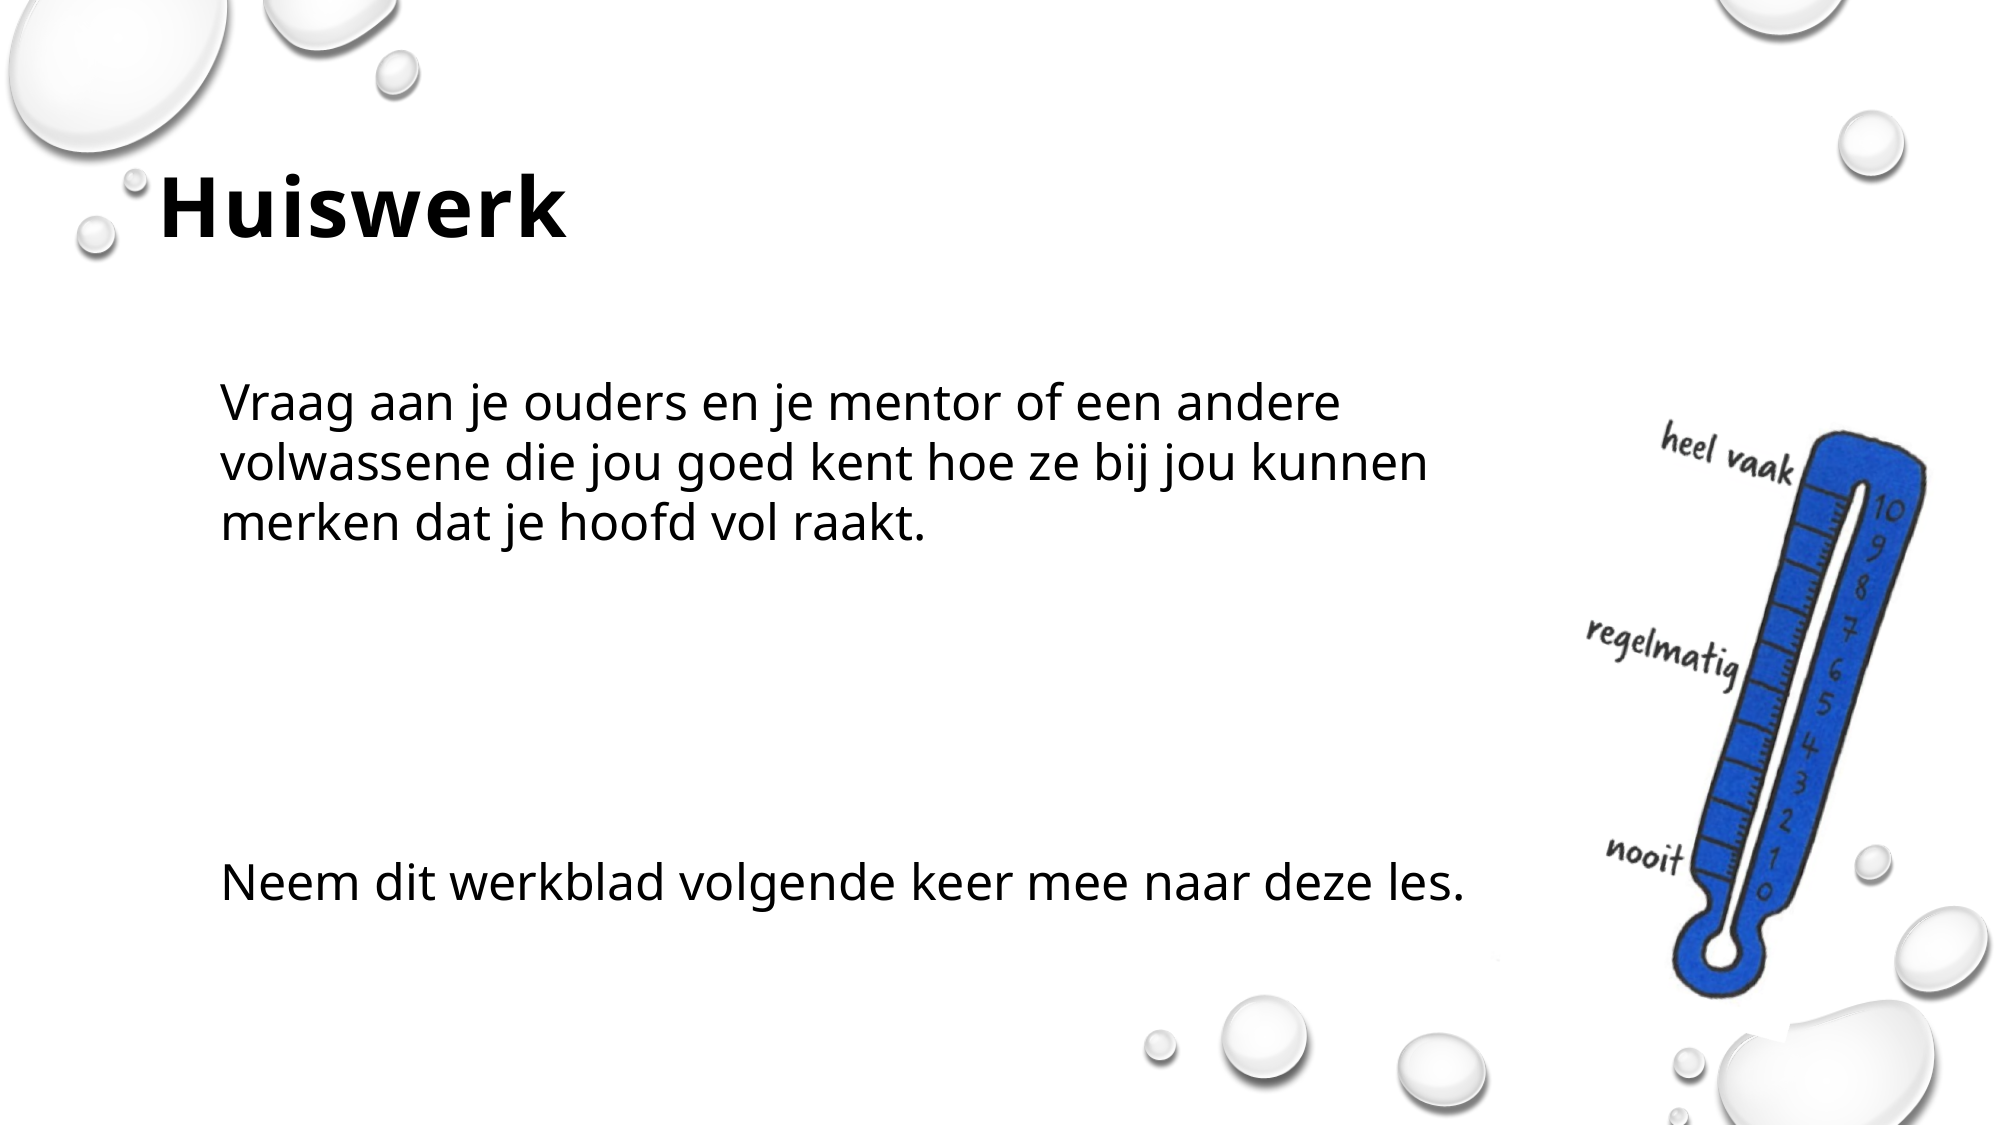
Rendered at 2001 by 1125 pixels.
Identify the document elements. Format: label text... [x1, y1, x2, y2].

picture [0, 0, 2000, 1125]
title Huiswerk [137, 145, 1863, 364]
text_box Vraag aan je ouders en je mentor of een andere volwassene die jou goed kent hoe ze bij jou kunnen merken dat je hoofd vol raakt. Neem dit werkblad volgende keer mee naar deze les. [205, 363, 1482, 918]
